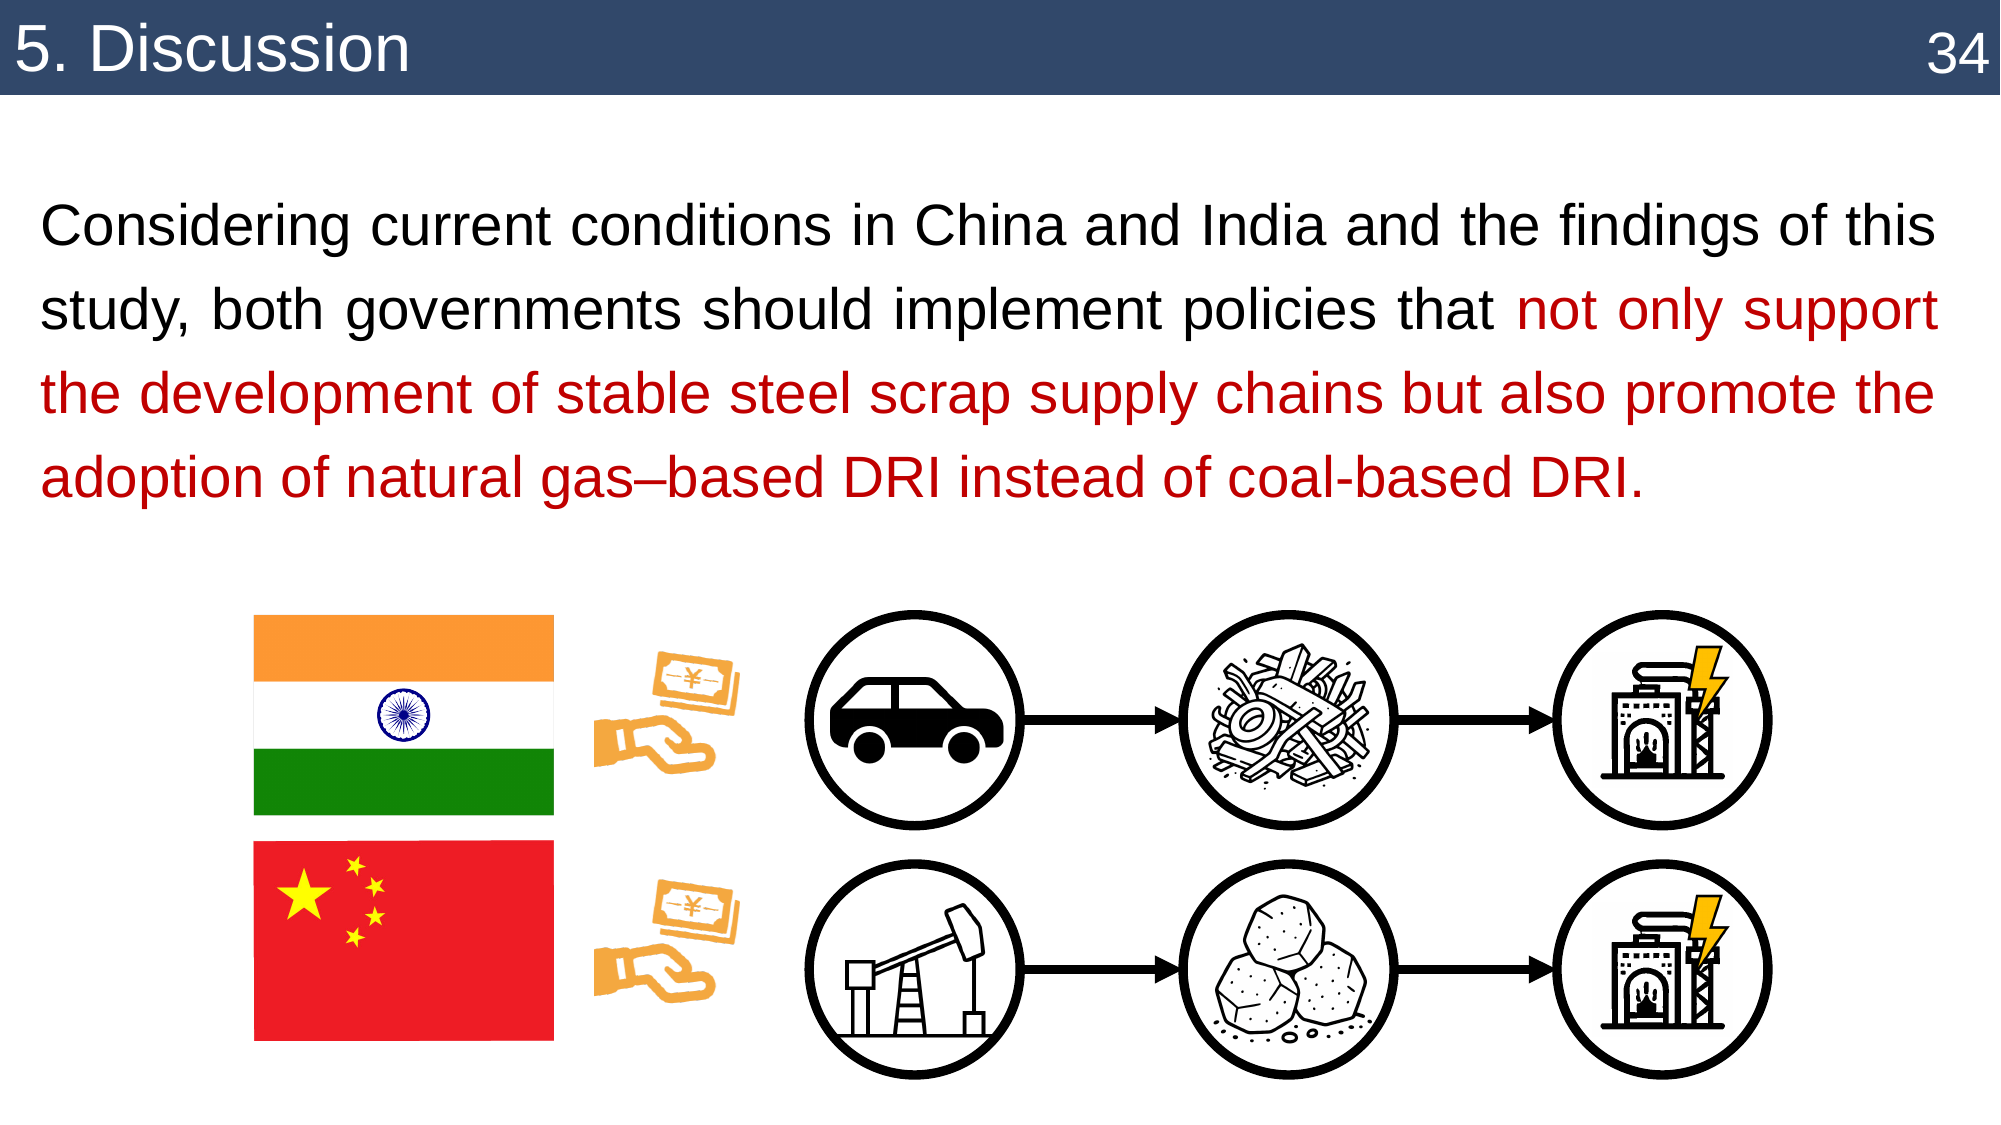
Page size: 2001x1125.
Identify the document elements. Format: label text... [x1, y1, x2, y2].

text_box Considering current conditions in China and India and the findings of this study, both governments should implement policies that not only support the development of stable steel scrap supply chains but also promote the adoption of natural gas–based DRI instead of coal-based DRI. [25, 165, 1954, 517]
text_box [231, 583, 1769, 1076]
text_box 34 [1911, 8, 2000, 93]
text_box 5. Discussion [0, 0, 1803, 93]
